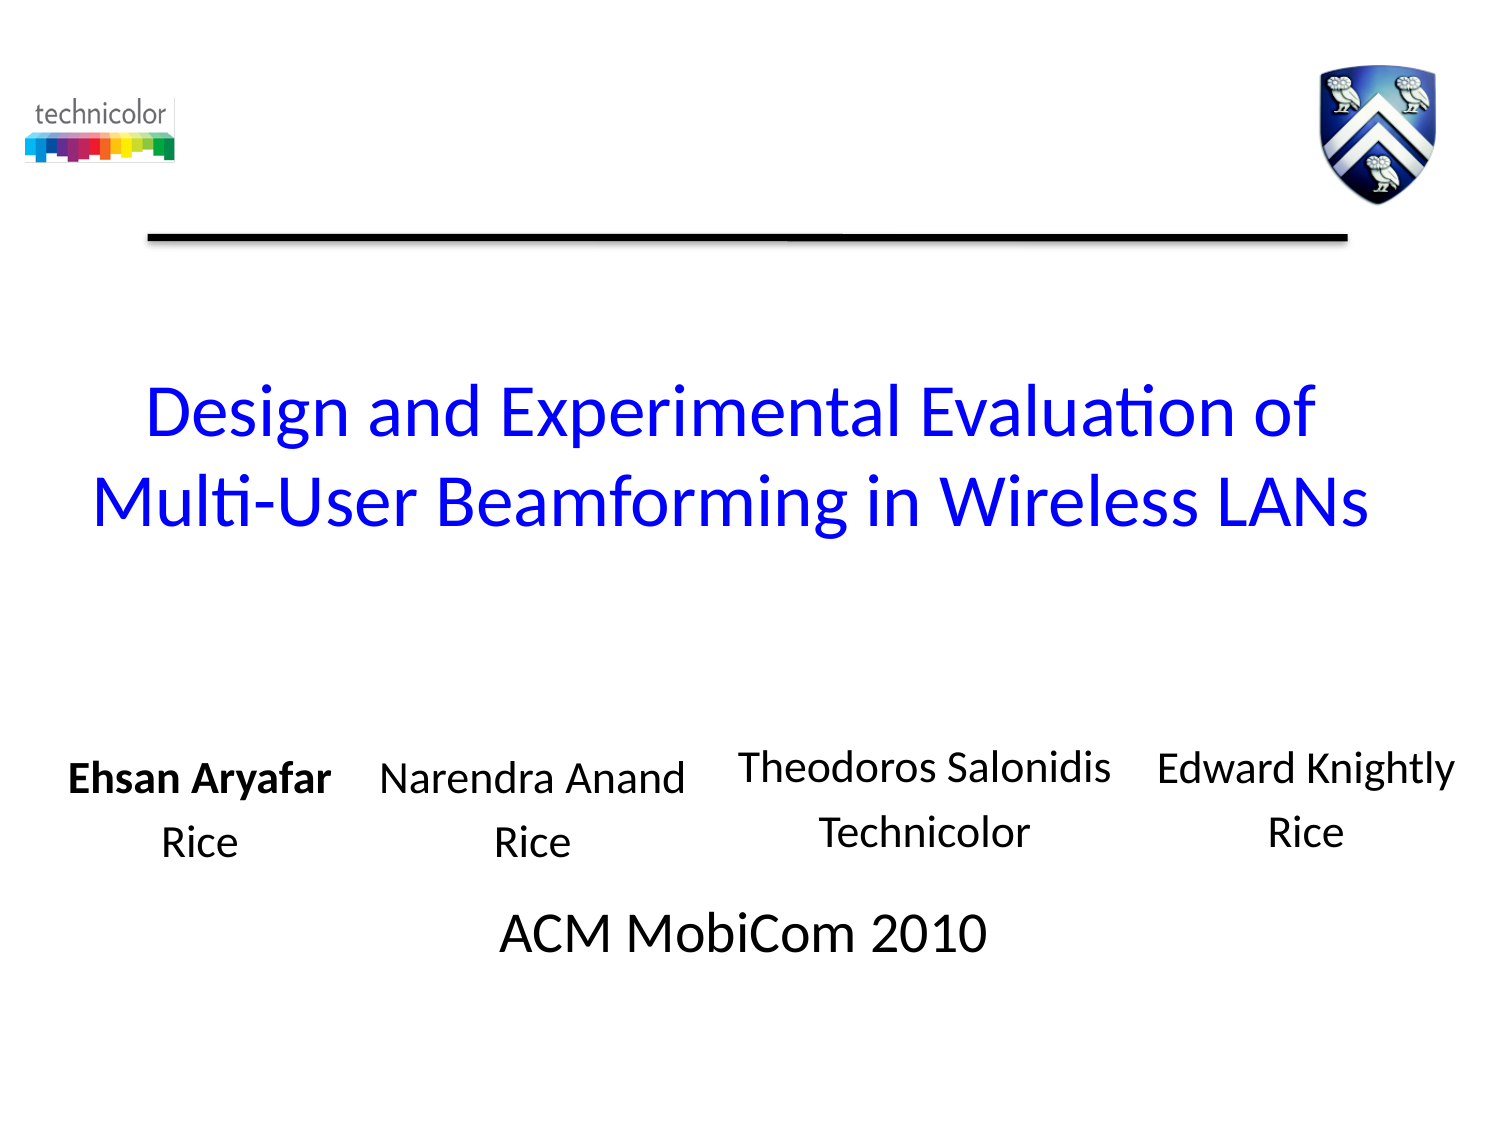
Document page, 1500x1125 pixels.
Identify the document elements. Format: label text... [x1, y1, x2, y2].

text_box ACM MobiCom 2010 [449, 887, 1038, 1025]
title Design and Experimental Evaluation of Multi-User Beamforming in Wireless LANs [75, 330, 1388, 572]
text_box Edward Knightly Rice [1112, 730, 1500, 868]
picture [1318, 62, 1438, 208]
text_box Theodoros Salonidis Technicolor [712, 729, 1138, 868]
text_box Narendra Anand Rice [364, 739, 702, 878]
picture [24, 156, 35, 163]
text_box Ehsan Aryafar Rice [49, 739, 350, 878]
picture [24, 97, 175, 163]
